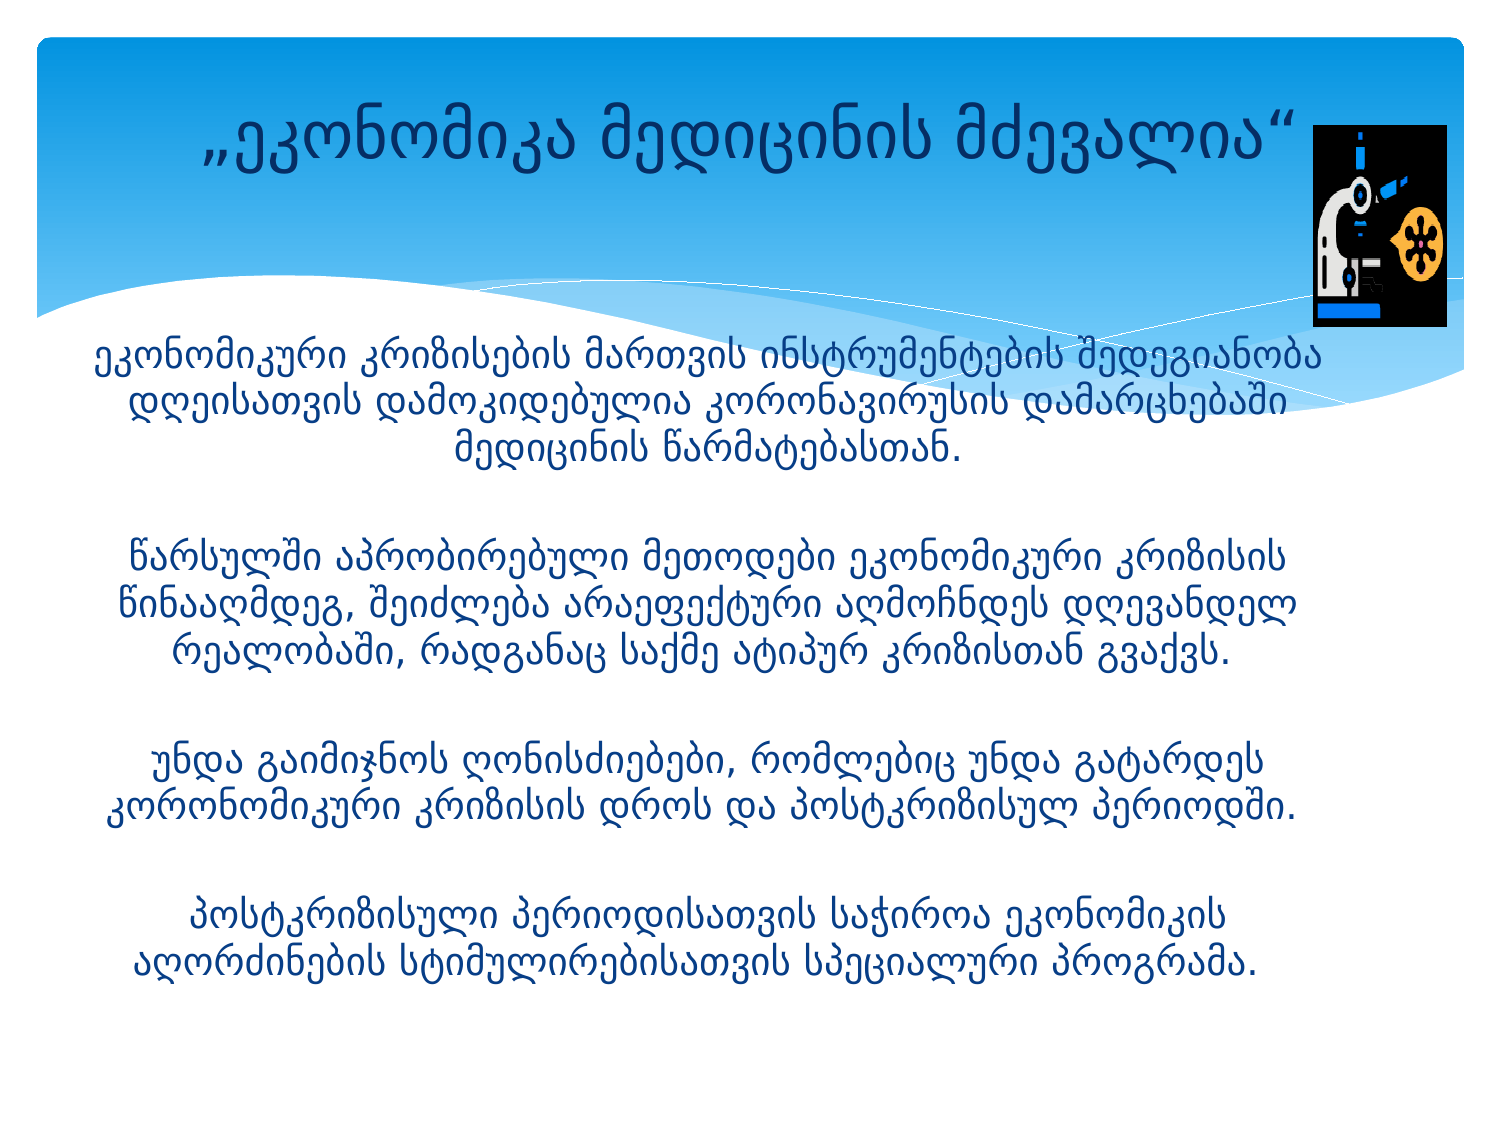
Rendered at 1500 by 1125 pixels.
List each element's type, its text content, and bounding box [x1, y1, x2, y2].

list ეკონომიკური კრიზისების მართვის ინსტრუმენტების შედეგიანობა დღეისათვის დამოკიდებულია კორონავირუსის დამარცხებაში მედიცინის წარმატებასთან. წარსულში აპრობირებული მეთოდები ეკონომიკური კრიზისის წინააღმდეგ, შეიძლება არაეფექტური აღმოჩნდეს დღევანდელ რეალობაში, რადგანაც საქმე ატიპურ კრიზისთან გვაქვს. უნდა გაიმიჯნოს ღონისძიებები, რომლებიც უნდა გატარდეს კორონომიკური კრიზისის დროს და პოსტკრიზისულ პერიოდში. პოსტკრიზისული პერიოდისათვის საჭიროა ეკონომიკის აღორძინების სტიმულირებისათვის სპეციალური პროგრამა. [76, 267, 1341, 1005]
picture [1312, 125, 1448, 327]
title „ეკონომიკა მედიცინის მძევალია“ [75, 55, 1425, 209]
